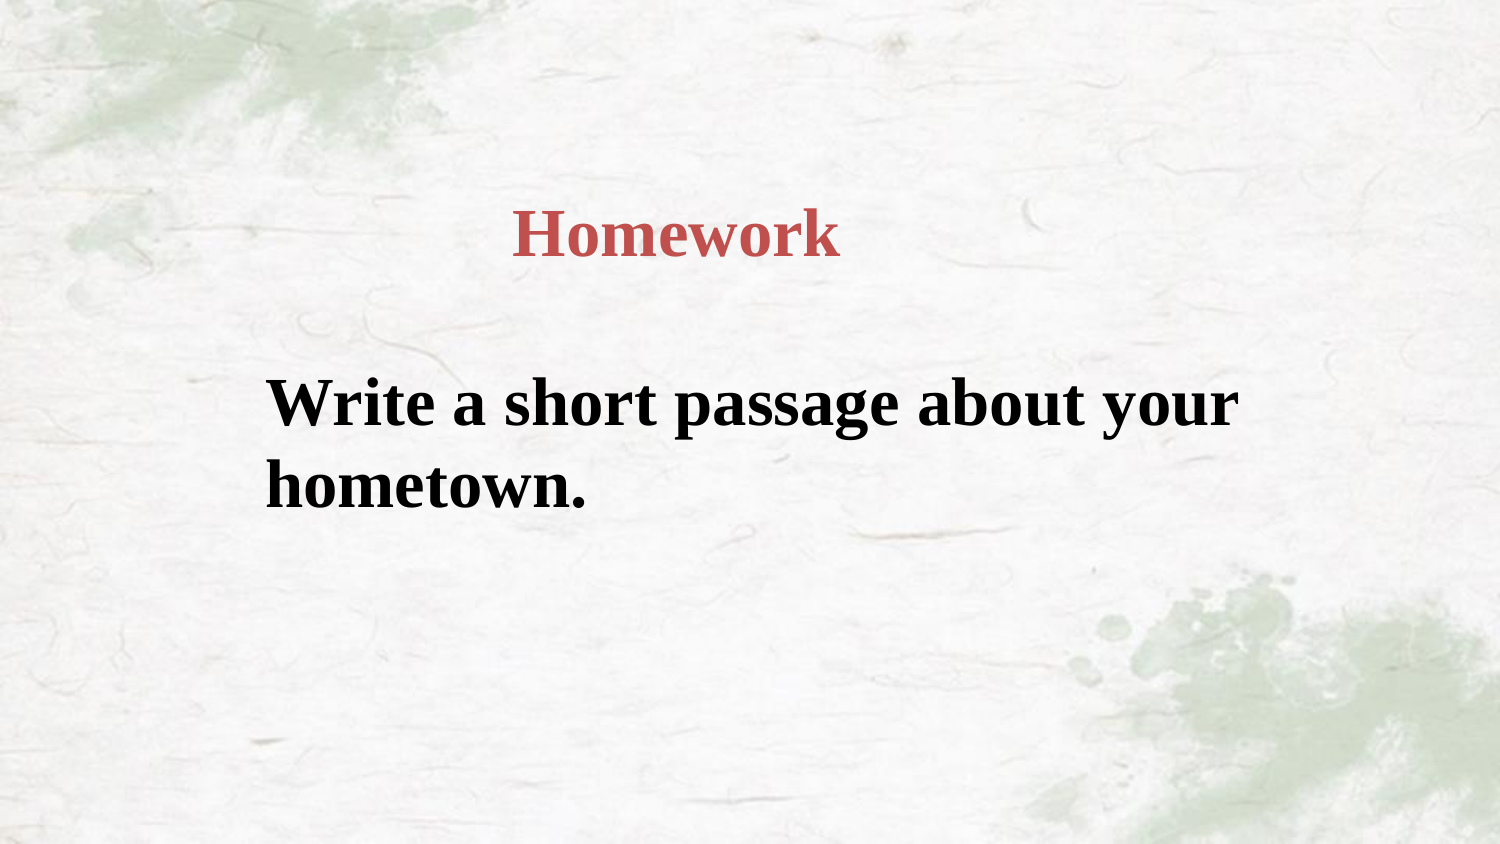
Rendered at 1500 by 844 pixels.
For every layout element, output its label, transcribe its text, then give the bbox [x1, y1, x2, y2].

text_box Write a short passage about your hometown. [253, 350, 1403, 529]
picture [0, 0, 1500, 844]
text_box Homework [501, 182, 880, 278]
